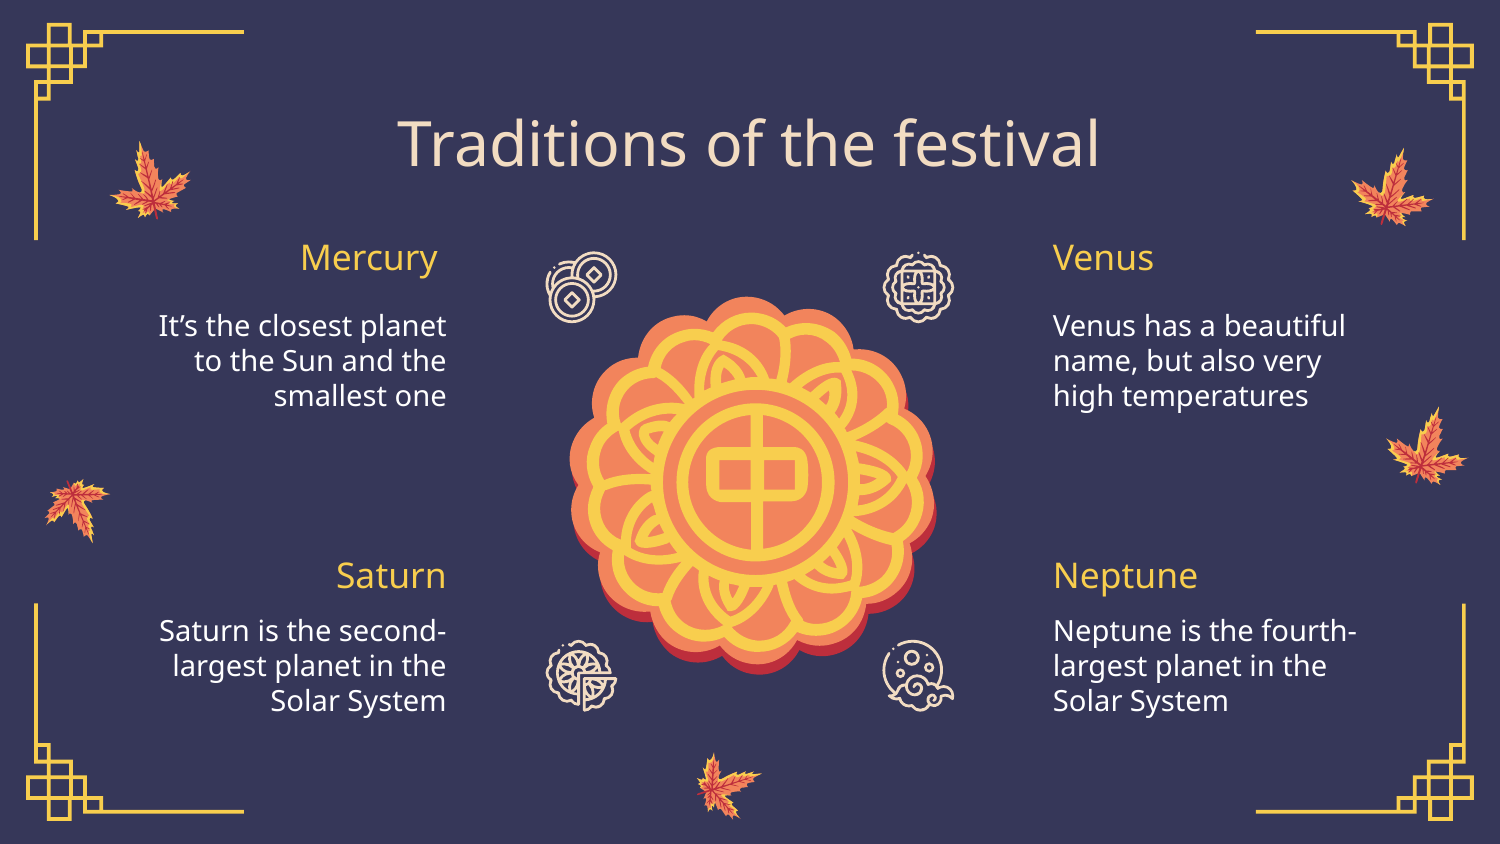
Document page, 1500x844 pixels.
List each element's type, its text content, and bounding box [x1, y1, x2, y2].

title Traditions of the festival [116, 88, 1383, 183]
title Saturn [116, 554, 462, 597]
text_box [566, 296, 940, 675]
subtitle Venus has a beautiful name, but also very high temperatures [1038, 292, 1383, 427]
title Neptune [1038, 554, 1383, 597]
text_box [882, 639, 955, 712]
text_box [1385, 404, 1471, 486]
title Mercury [116, 237, 462, 292]
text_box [882, 251, 955, 324]
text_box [42, 477, 115, 547]
subtitle Neptune is the fourth-largest planet in the Solar System [1038, 597, 1383, 733]
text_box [693, 750, 766, 820]
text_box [545, 251, 618, 324]
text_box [106, 139, 192, 221]
title Venus [1038, 237, 1383, 292]
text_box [545, 639, 618, 712]
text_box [1351, 146, 1437, 228]
subtitle It’s the closest planet to the Sun and the smallest one [116, 292, 462, 427]
subtitle Saturn is the second-largest planet in the Solar System [116, 597, 462, 733]
